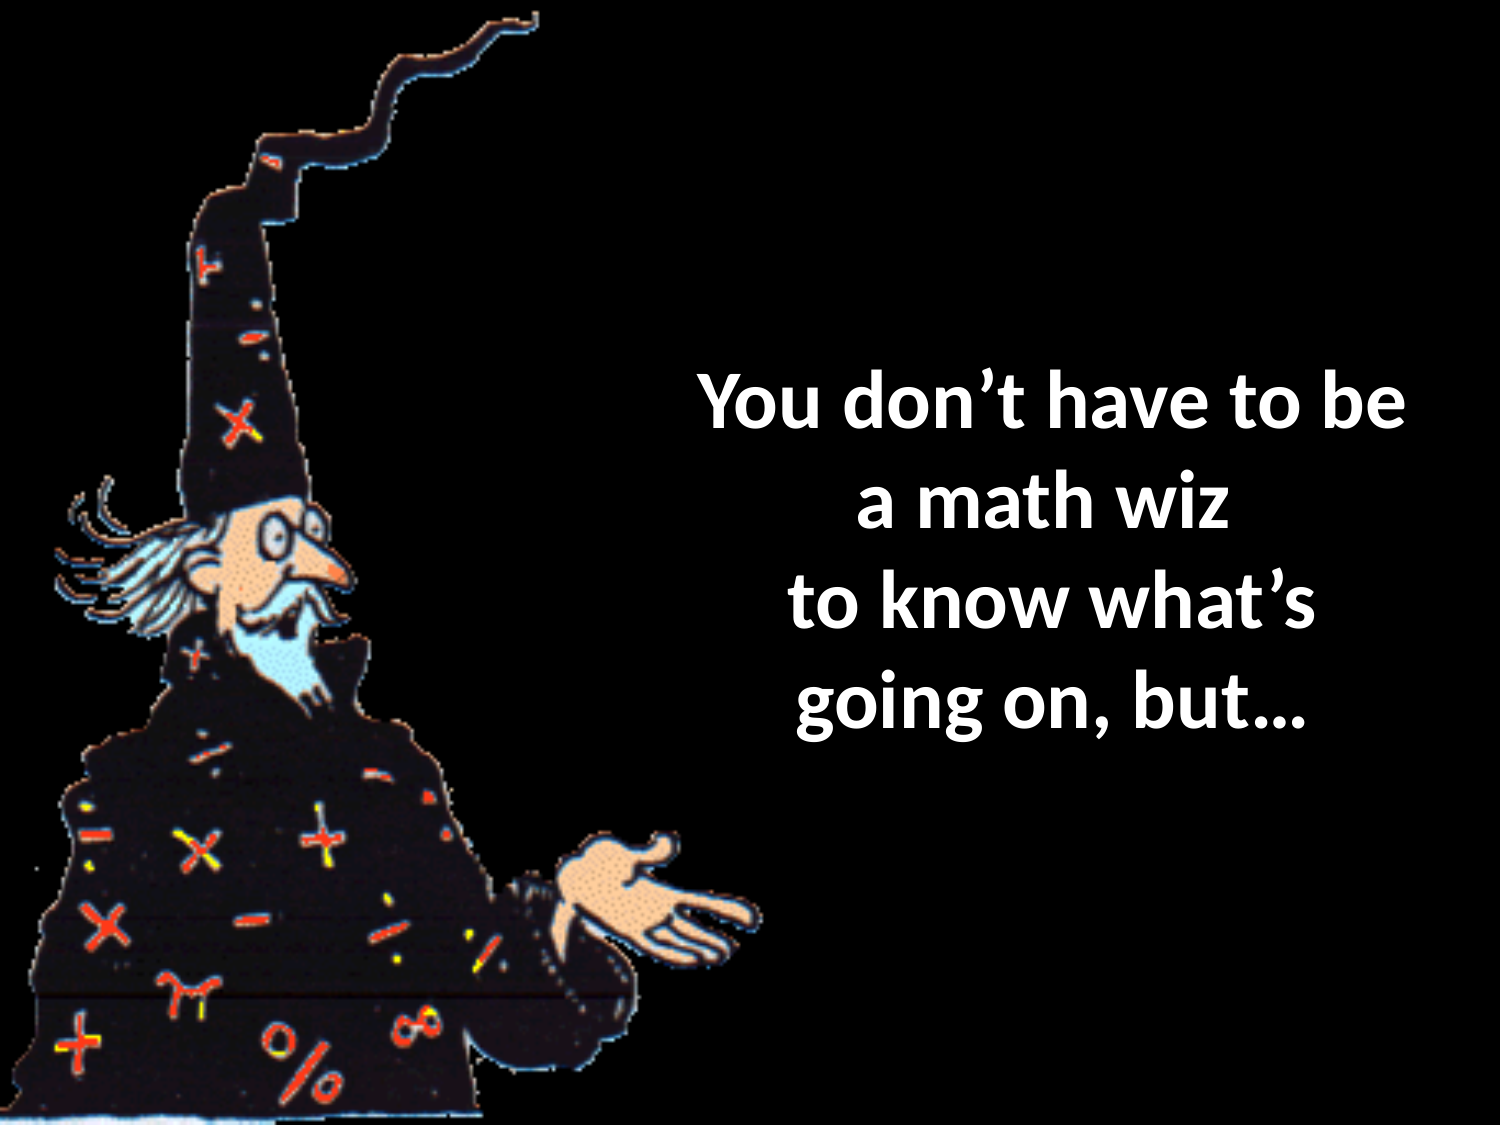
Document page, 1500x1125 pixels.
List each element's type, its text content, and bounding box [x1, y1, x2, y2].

picture [0, 0, 777, 1125]
title You don’t have to be a math wiz to know what’s going on, but… [780, 45, 1425, 1046]
